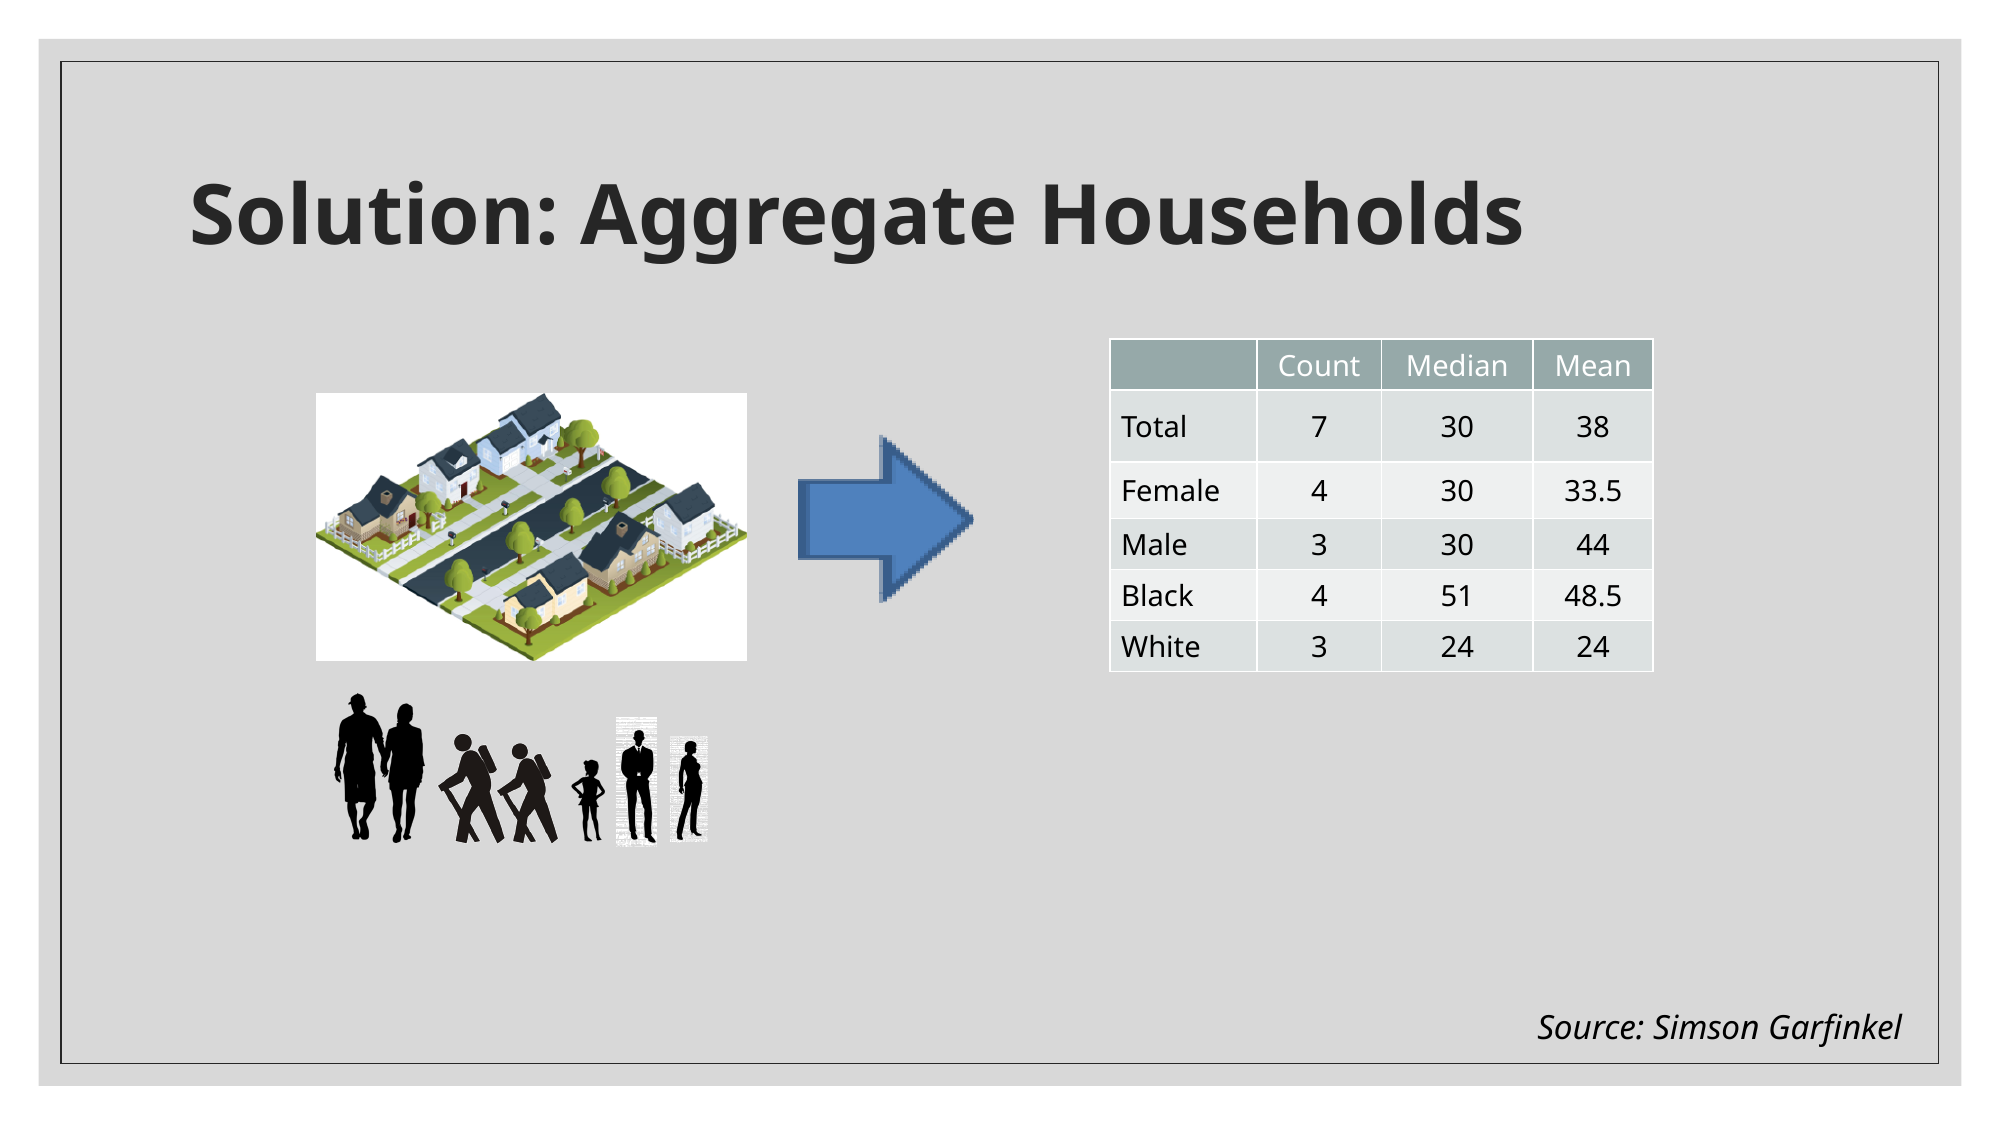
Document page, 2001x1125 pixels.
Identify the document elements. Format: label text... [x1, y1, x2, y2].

table_cell Male [1111, 519, 1256, 569]
table_cell Black [1111, 570, 1256, 620]
table_cell 24 [1382, 621, 1532, 671]
picture [798, 434, 974, 603]
table_cell 30 [1382, 519, 1532, 569]
table_cell Total [1111, 391, 1256, 461]
table_cell 7 [1258, 391, 1381, 461]
table_cell 24 [1534, 621, 1652, 671]
table_header Count [1258, 340, 1381, 389]
picture [316, 392, 747, 661]
table_cell 4 [1258, 463, 1381, 518]
table_cell 30 [1382, 391, 1532, 461]
table_header Median [1382, 340, 1532, 389]
table_header [1111, 340, 1256, 389]
table_cell 38 [1534, 391, 1652, 461]
table_cell 48.5 [1534, 570, 1652, 620]
table_cell 3 [1258, 519, 1381, 569]
text_box Source: Simson Garfinkel [1522, 999, 1918, 1054]
table_cell 4 [1258, 570, 1381, 620]
table_header Mean [1534, 340, 1652, 389]
title Solution: Aggregate Households [174, 105, 1825, 331]
table_cell Female [1111, 463, 1256, 518]
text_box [334, 693, 708, 847]
table_cell 44 [1534, 519, 1652, 569]
table_cell 51 [1382, 570, 1532, 620]
table_cell White [1111, 621, 1256, 671]
table_cell 3 [1258, 621, 1381, 671]
table_cell 33.5 [1534, 463, 1652, 518]
table_cell 30 [1382, 463, 1532, 518]
